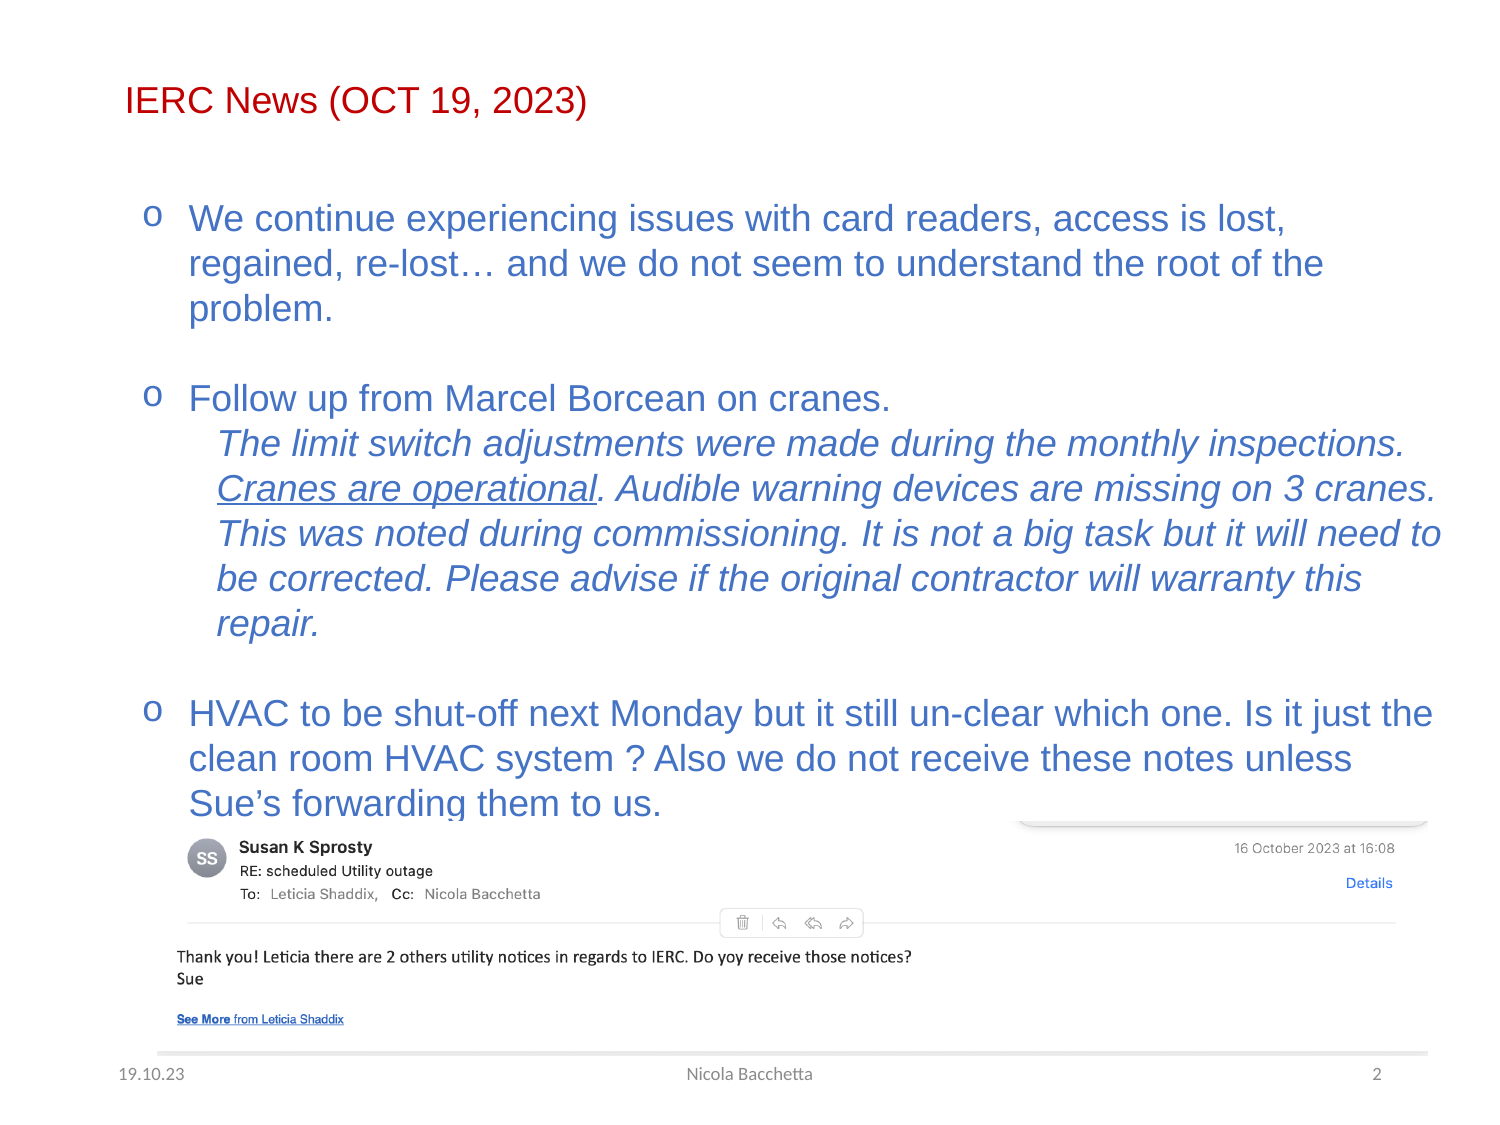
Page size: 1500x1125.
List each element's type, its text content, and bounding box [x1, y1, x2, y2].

picture [157, 821, 1428, 1056]
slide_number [103, 1042, 441, 1103]
text_box IERC News (OCT 19, 2023) [109, 69, 604, 129]
text_box We continue experiencing issues with card readers, access is lost, regained, re-lost… and we do not seem to understand the root of the problem. Follow up from Marcel Borcean on cranes. The limit switch adjustments were made during the monthly inspections. Cranes are operational. Audible warning devices are missing on 3 cranes. This was noted during commissioning. It is not a big task but it will need to be corrected. Please advise if the original contractor will warranty this repair. HVAC to be shut-off next Monday but it still un-clear which one. Is it just the clean room HVAC system ? Also we do not receive these notes unless Sue’s forwarding them to us. [126, 186, 1459, 831]
footer Nicola Bacchetta [496, 1056, 1004, 1103]
slide_number 2 [1059, 1056, 1397, 1103]
